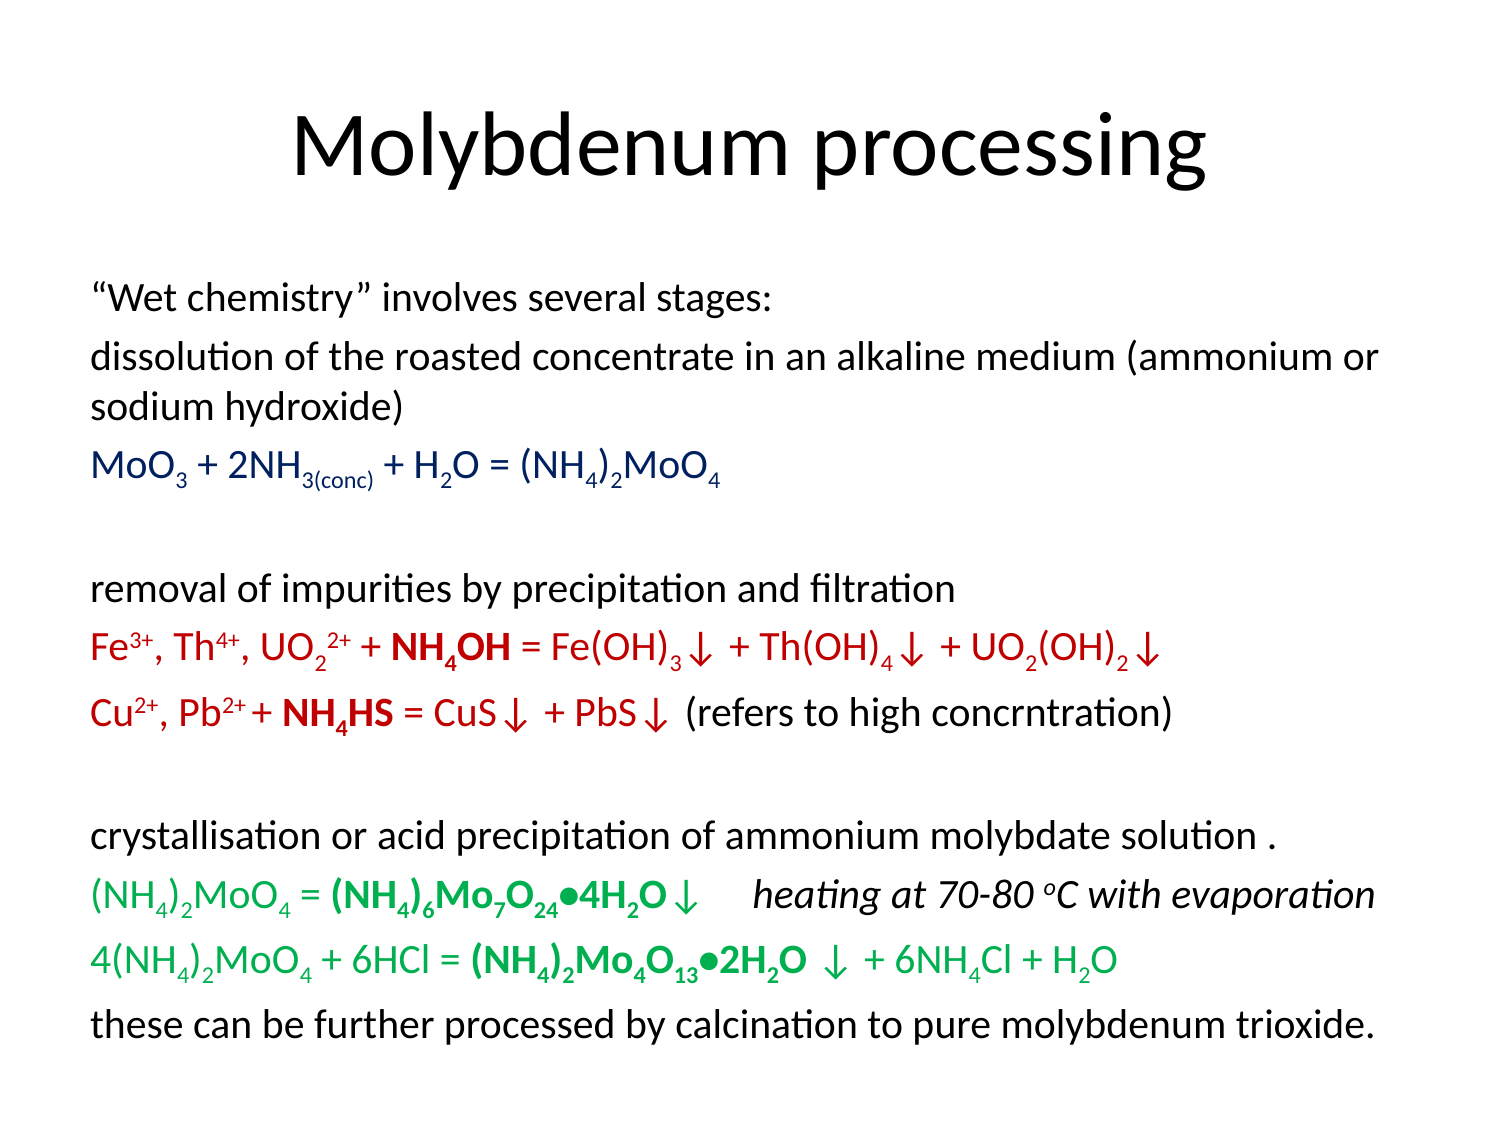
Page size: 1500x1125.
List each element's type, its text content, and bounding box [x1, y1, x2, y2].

list “Wet chemistry” involves several stages: dissolution of the roasted concentrate in an alkaline medium (ammonium or sodium hydroxide) MoO3 + 2NH3(conc) + H2O = (NH4)2MoO4 removal of impurities by precipitation and filtration Fe3+, Th4+, UO22+ + NH4OH = Fe(OH)3↓ + Th(OH)4↓ + UO2(OH)2↓ Cu2+, Pb2+ + NH4HS = CuS↓ + PbS↓ (refers to high concrntration) crystallisation or acid precipitation of ammonium molybdate solution . (NH4)2MoO4 = (NH4)6Mo7O24•4H2O↓ heating at 70-80 oC with evaporation 4(NH4)2MoO4 + 6HCl = (NH4)2Mo4O13•2H2O ↓ + 6NH4Cl + H2O these can be further processed by calcination to pure molybdenum trioxide. [75, 262, 1425, 1083]
title Molybdenum processing [75, 45, 1425, 233]
